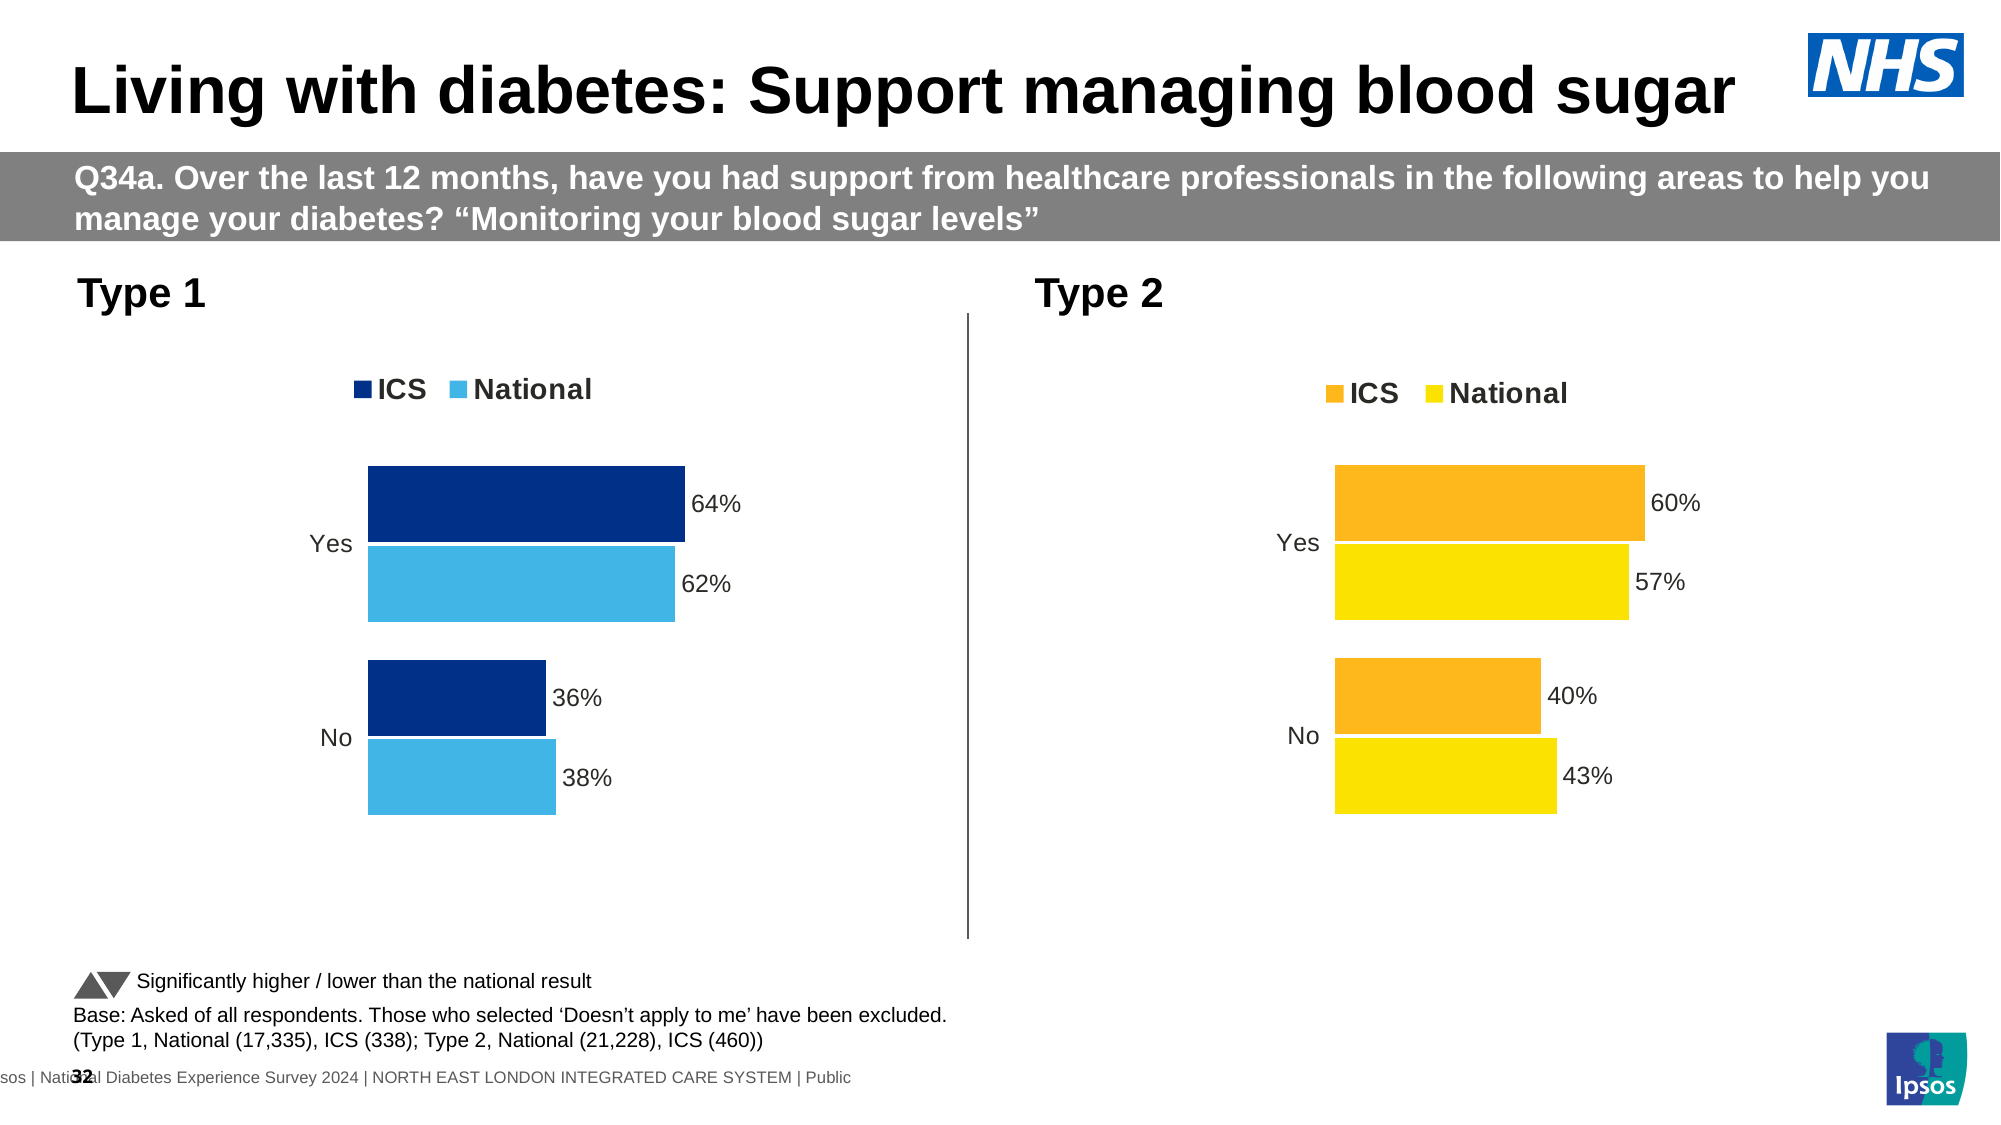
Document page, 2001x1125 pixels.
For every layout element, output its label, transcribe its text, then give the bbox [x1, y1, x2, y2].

text_box Q34a. Over the last 12 months, have you had support from healthcare professionals in the following areas to help you manage your diabetes? “Monitoring your blood sugar levels” [0, 152, 2000, 242]
chart [96, 355, 969, 855]
title Living with diabetes: Support managing blood sugar [71, 32, 1809, 124]
table_header Significantly higher / lower than the national result [122, 963, 648, 1001]
picture [1886, 1032, 1968, 1106]
picture [1807, 33, 1964, 97]
text_box [71, 970, 110, 1000]
text_box Type 1 [0, 265, 319, 316]
slide_number 32 [71, 1030, 122, 1090]
text_box Type 2 [922, 265, 1276, 316]
chart [1053, 355, 1964, 855]
text_box Base: Asked of all respondents. Those who selected ‘Doesn’t apply to me’ have been excluded. (Type 1, National (17,335), ICS (338); Type 2, National (21,228), ICS (460)) [73, 1001, 1886, 1052]
text_box [94, 970, 122, 1001]
